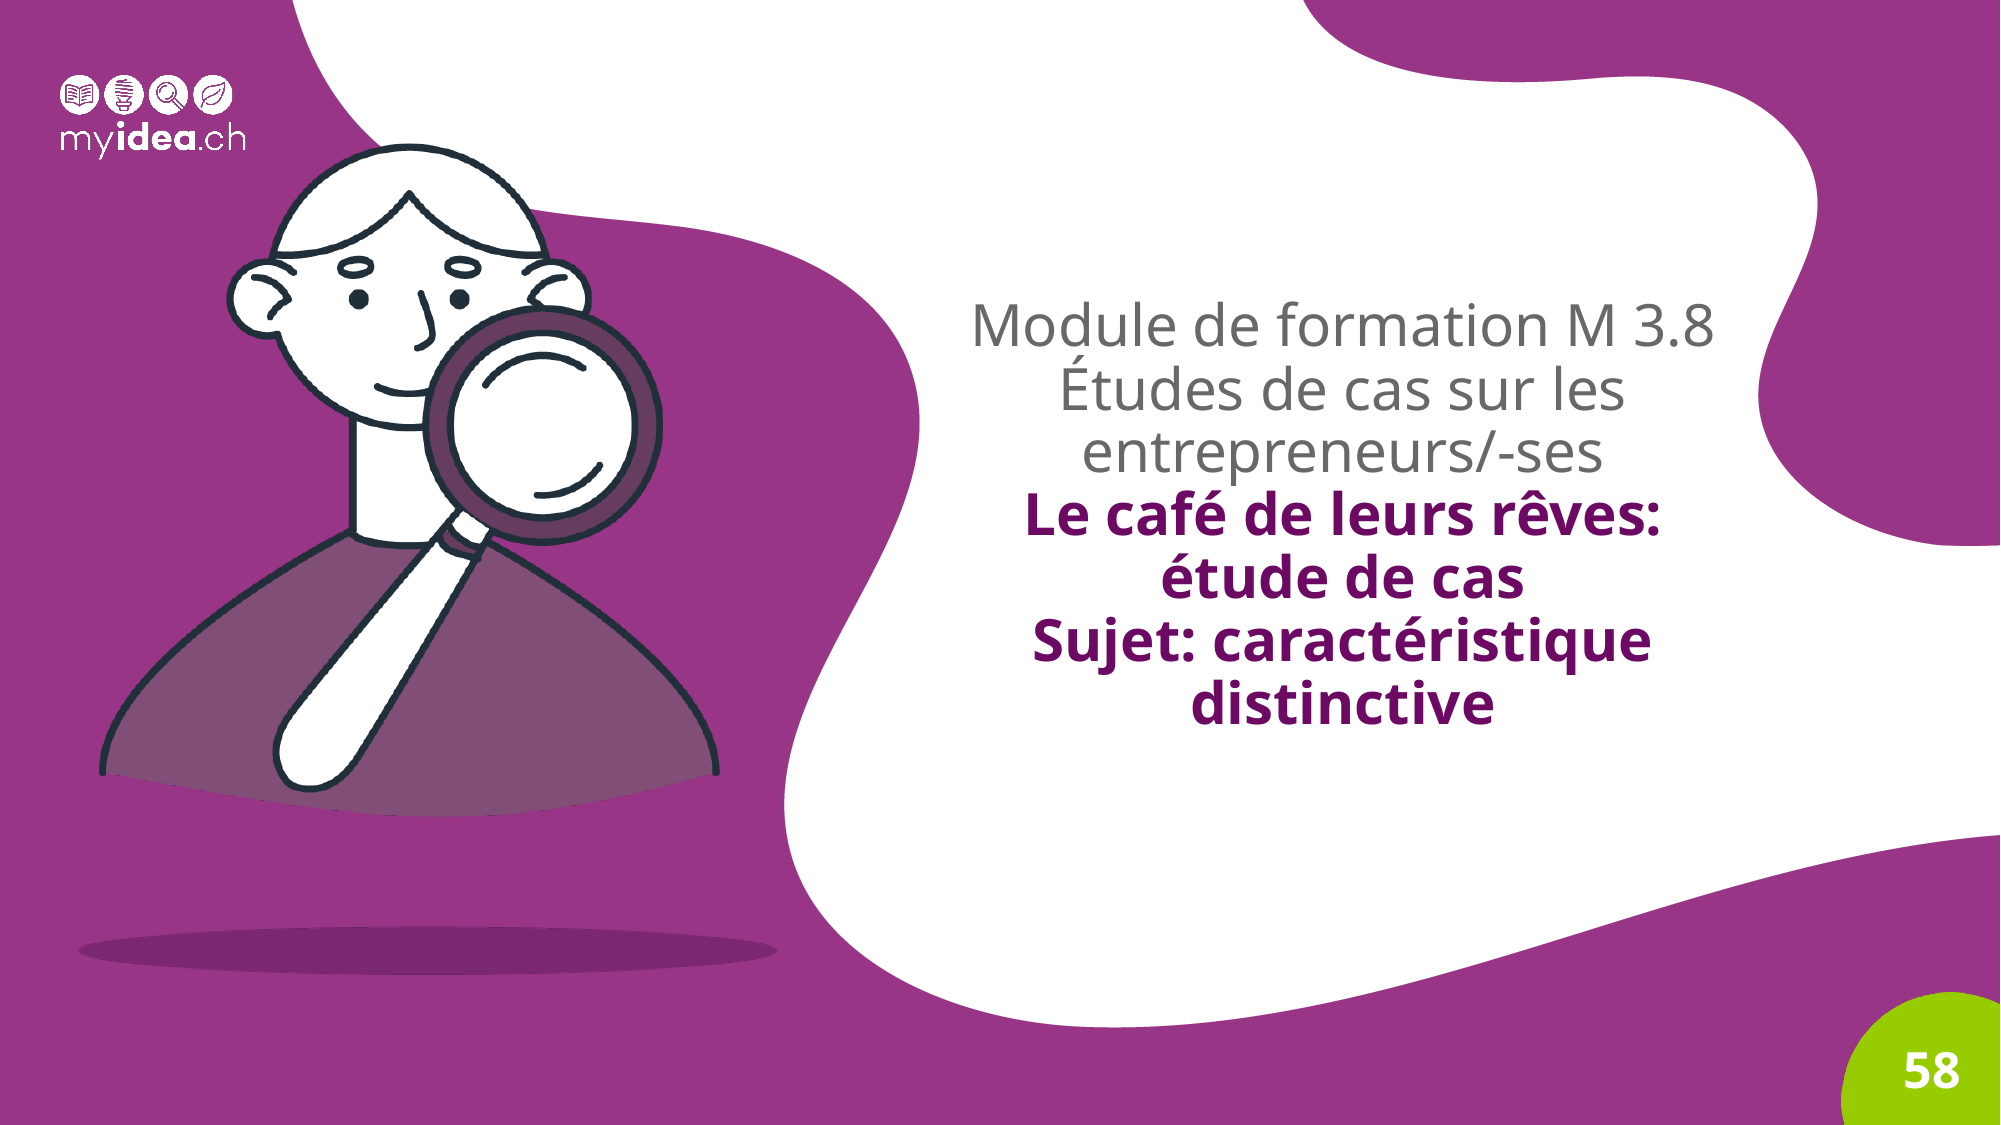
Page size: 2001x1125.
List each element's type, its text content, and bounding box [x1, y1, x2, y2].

picture [0, 0, 2001, 1125]
title Module de formation M 3.8 Études de cas sur les entrepreneurs/-ses Le café de leurs rêves: étude de cas Sujet: caractéristique distinctive [872, 289, 1814, 745]
slide_number 58 [1852, 1042, 1976, 1103]
